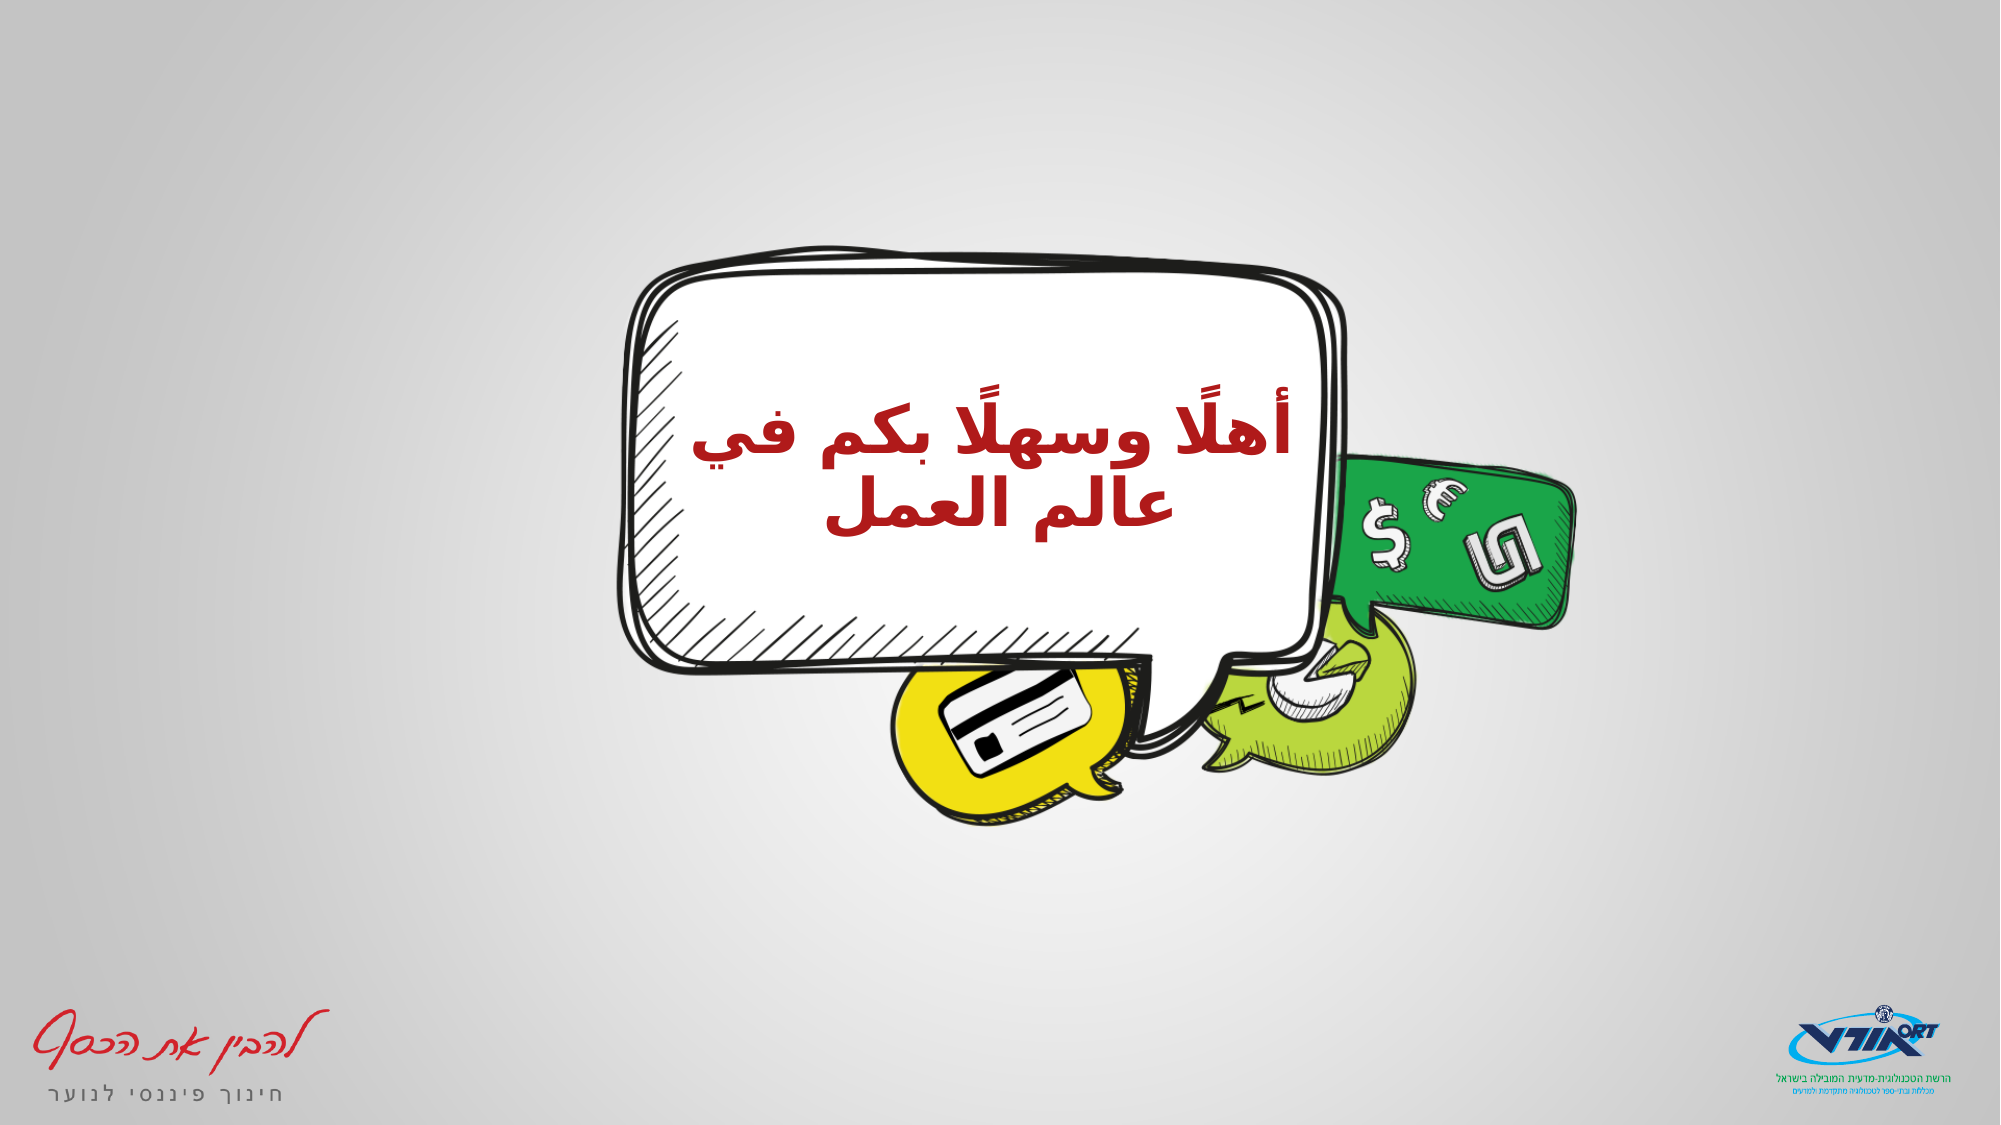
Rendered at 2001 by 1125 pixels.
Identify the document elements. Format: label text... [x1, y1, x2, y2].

picture [0, 0, 2000, 1125]
title أهلًا وسهلًا بكم في عالم العمل [645, 309, 1338, 628]
